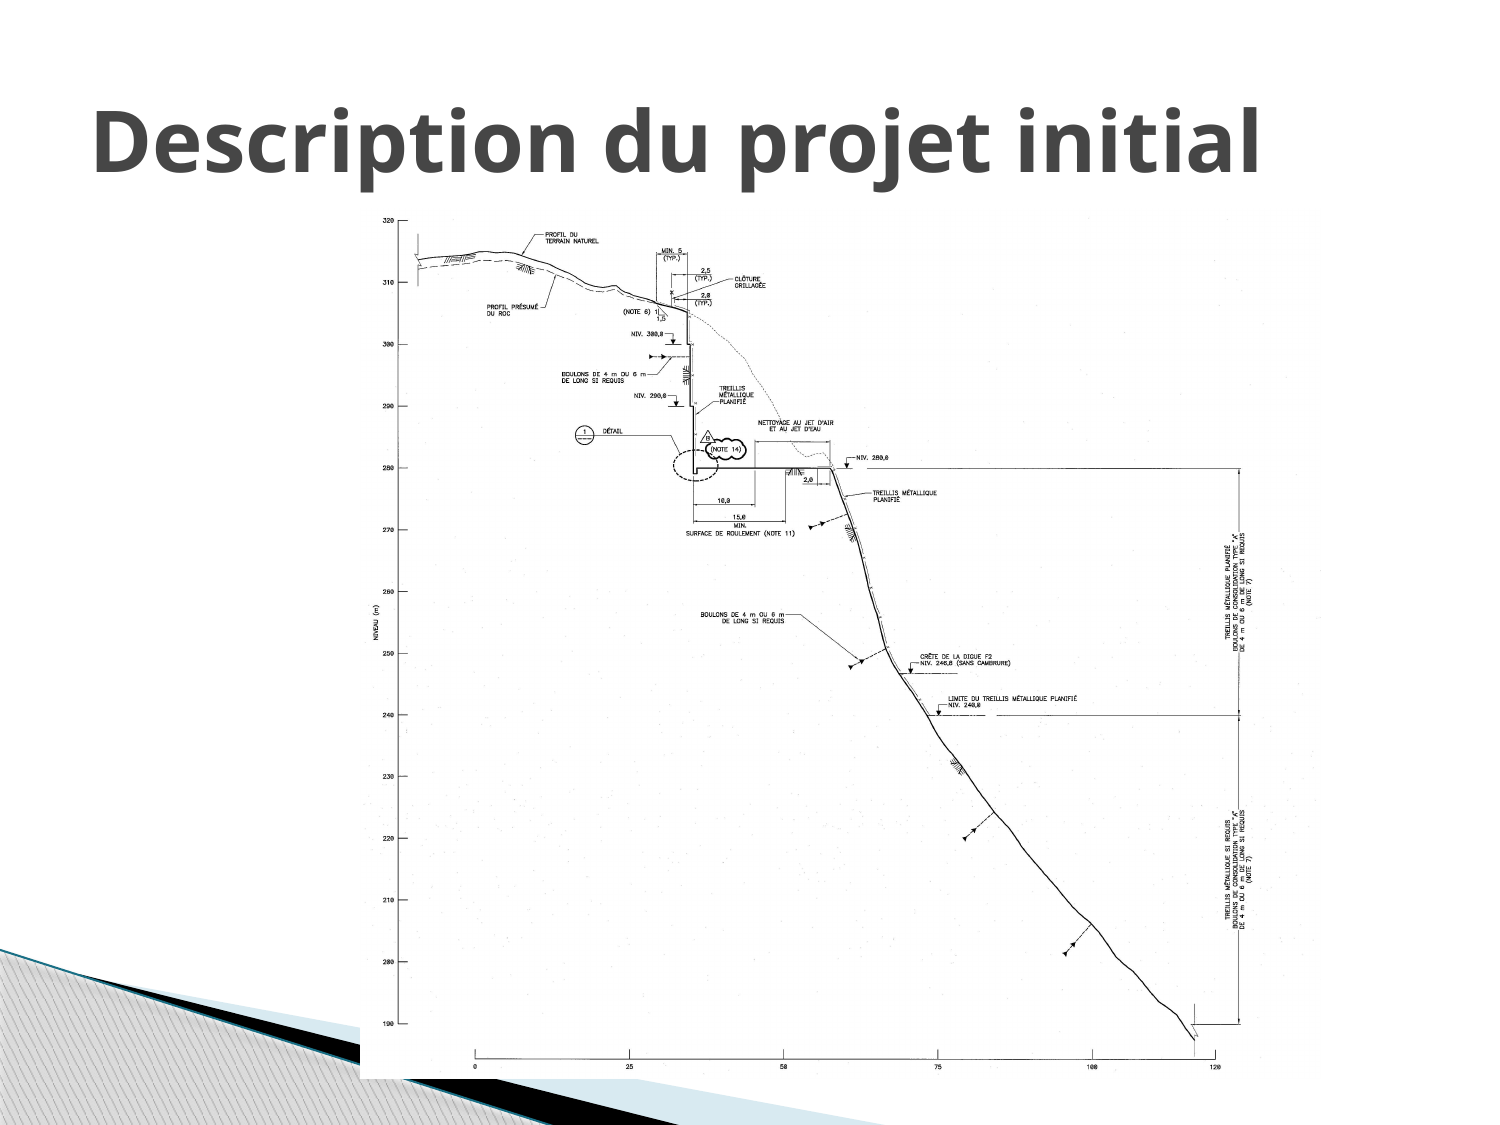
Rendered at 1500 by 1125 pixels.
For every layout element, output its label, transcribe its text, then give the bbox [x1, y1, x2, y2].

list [359, 207, 1322, 1079]
title Description du projet initial [75, 45, 1425, 233]
